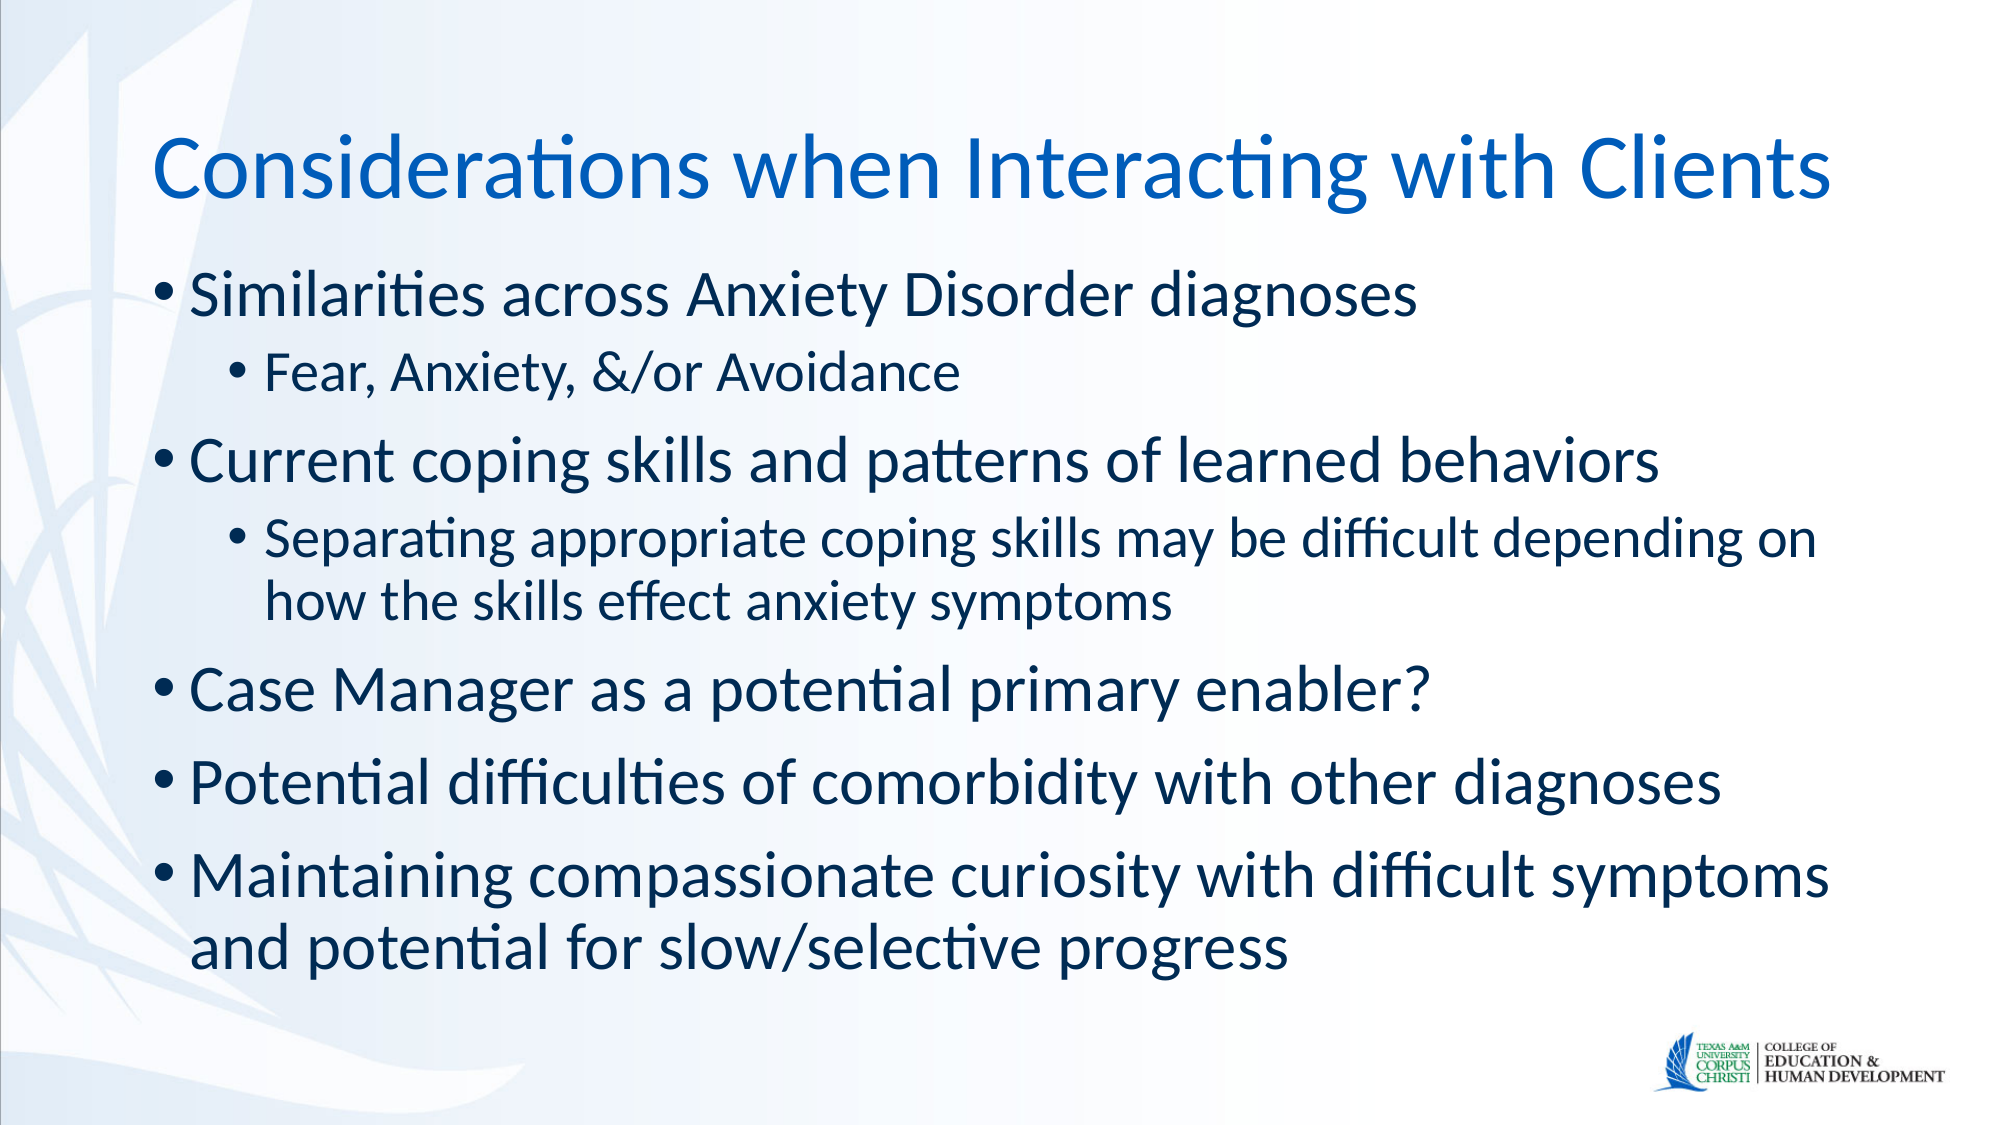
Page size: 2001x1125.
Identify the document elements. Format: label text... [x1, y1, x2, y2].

picture [0, 0, 2000, 1125]
list Similarities across Anxiety Disorder diagnoses Fear, Anxiety, &/or Avoidance Current coping skills and patterns of learned behaviors Separating appropriate coping skills may be difficult depending on how the skills effect anxiety symptoms Case Manager as a potential primary enabler? Potential difficulties of comorbidity with other diagnoses Maintaining compassionate curiosity with difficult symptoms and potential for slow/selective progress [137, 251, 1863, 1006]
title Considerations when Interacting with Clients [137, 59, 1863, 251]
